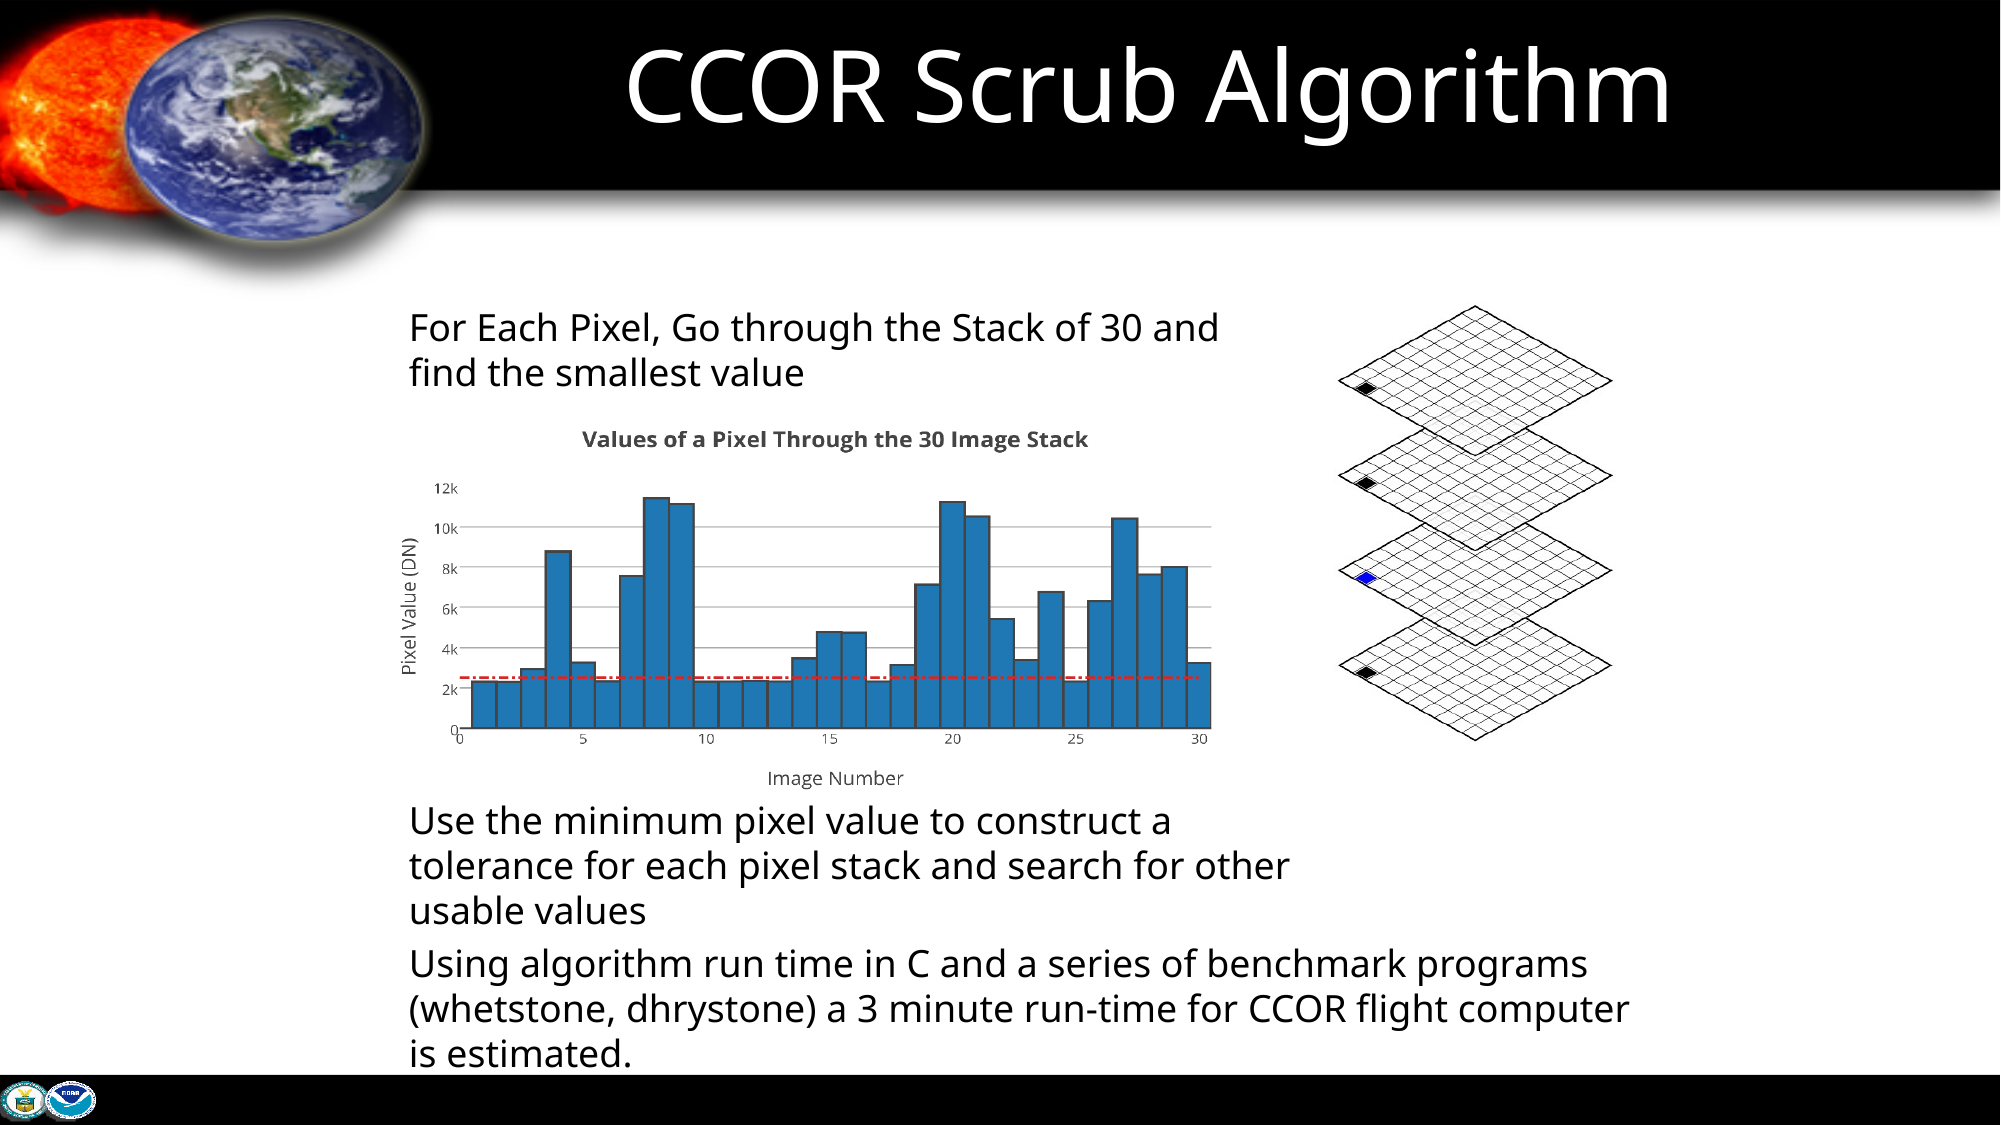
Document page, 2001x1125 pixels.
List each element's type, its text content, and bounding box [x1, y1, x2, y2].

picture [0, 0, 2001, 1125]
title CCOR Scrub Algorithm [0, 0, 2000, 188]
picture [0, 1081, 96, 1119]
text_box For Each Pixel, Go through the Stack of 30 and find the smallest value [394, 296, 1276, 408]
text_box Use the minimum pixel value to construct a tolerance for each pixel stack and search for other usable values [394, 789, 1320, 932]
text_box Using algorithm run time in C and a series of benchmark programs (whetstone, dhrystone) a 3 minute run-time for CCOR flight computer is estimated. [394, 932, 1675, 1082]
